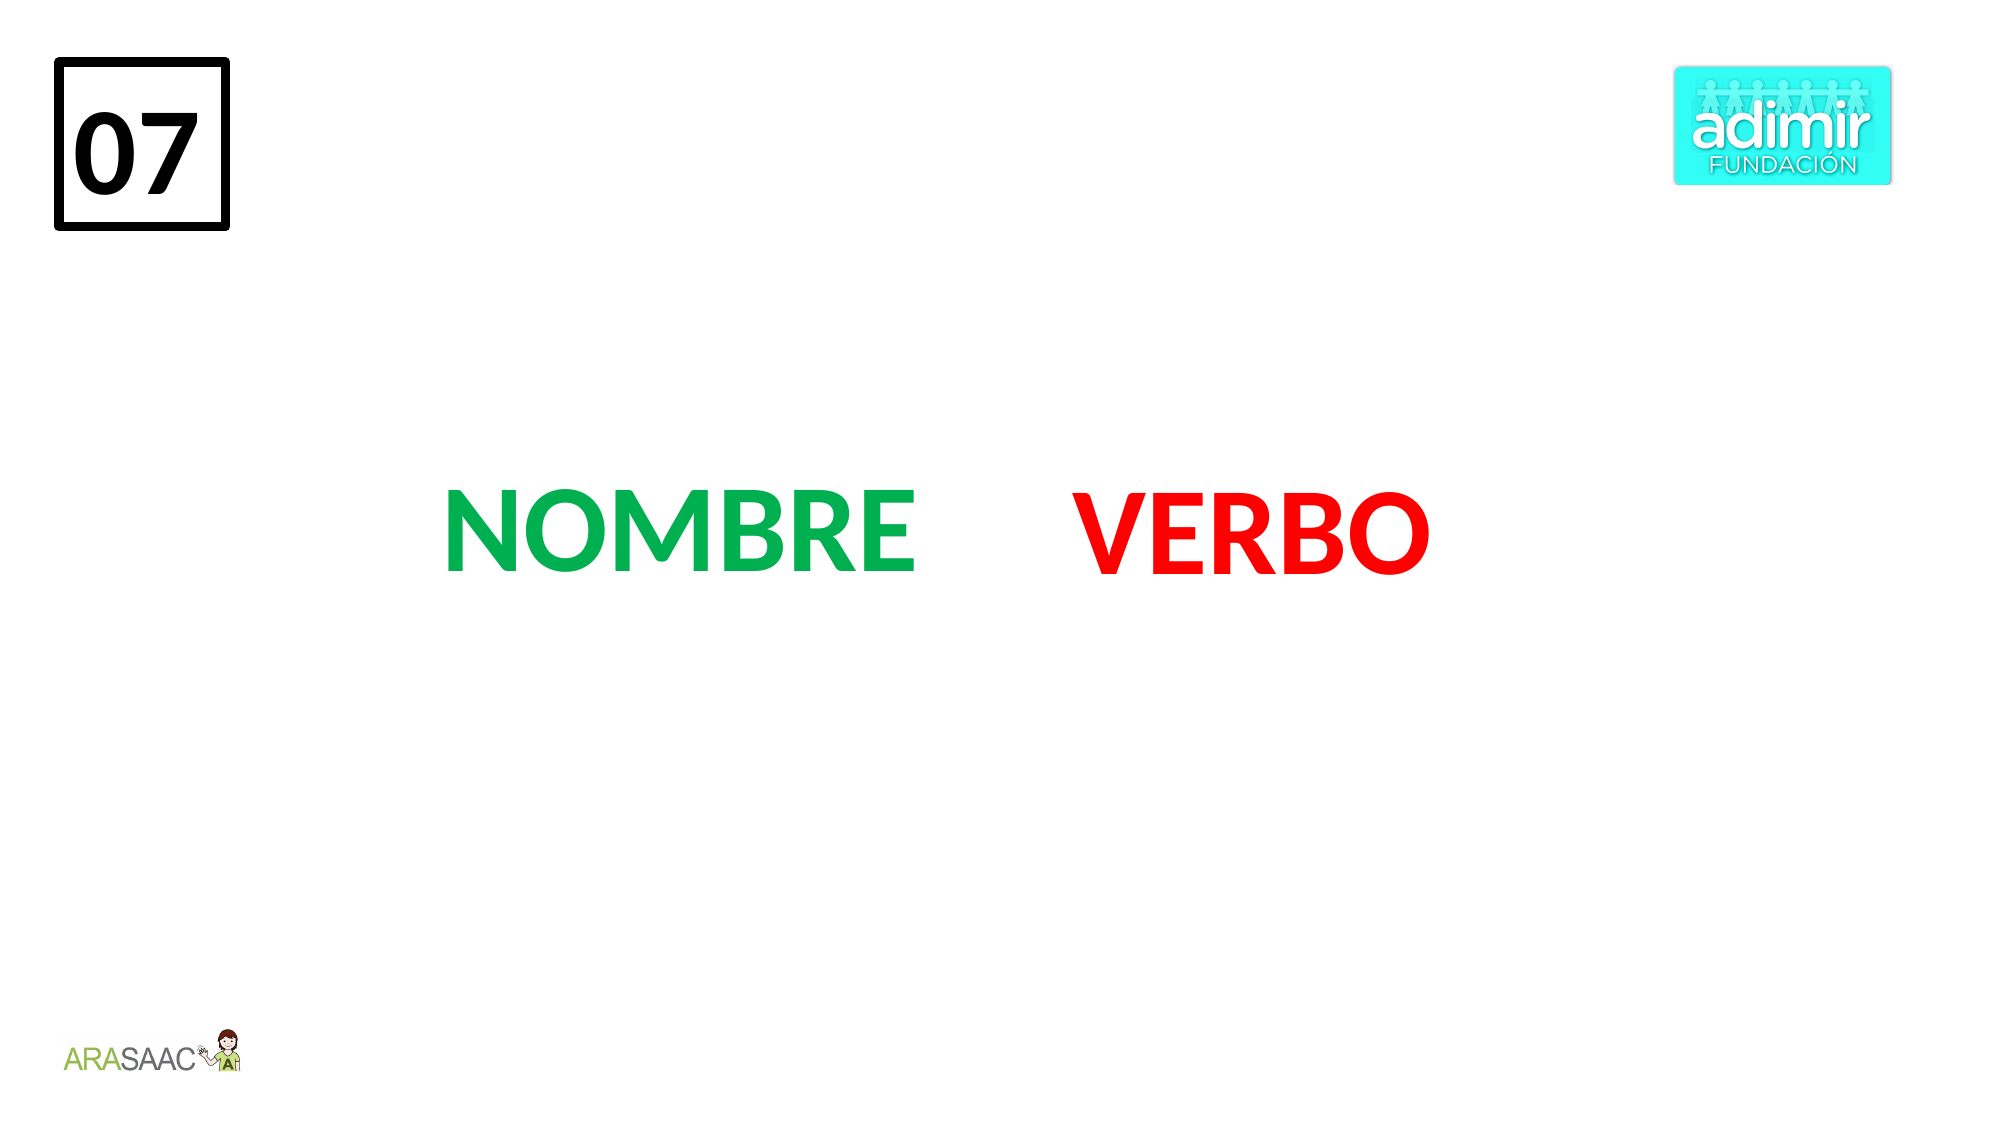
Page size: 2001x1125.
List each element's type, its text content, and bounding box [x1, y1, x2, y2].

picture [58, 1028, 246, 1072]
text_box NOMBRE [423, 438, 965, 604]
text_box 07 [59, 62, 226, 227]
text_box [270, 437, 739, 603]
text_box VERBO [1057, 442, 1466, 607]
picture [1671, 61, 1894, 191]
